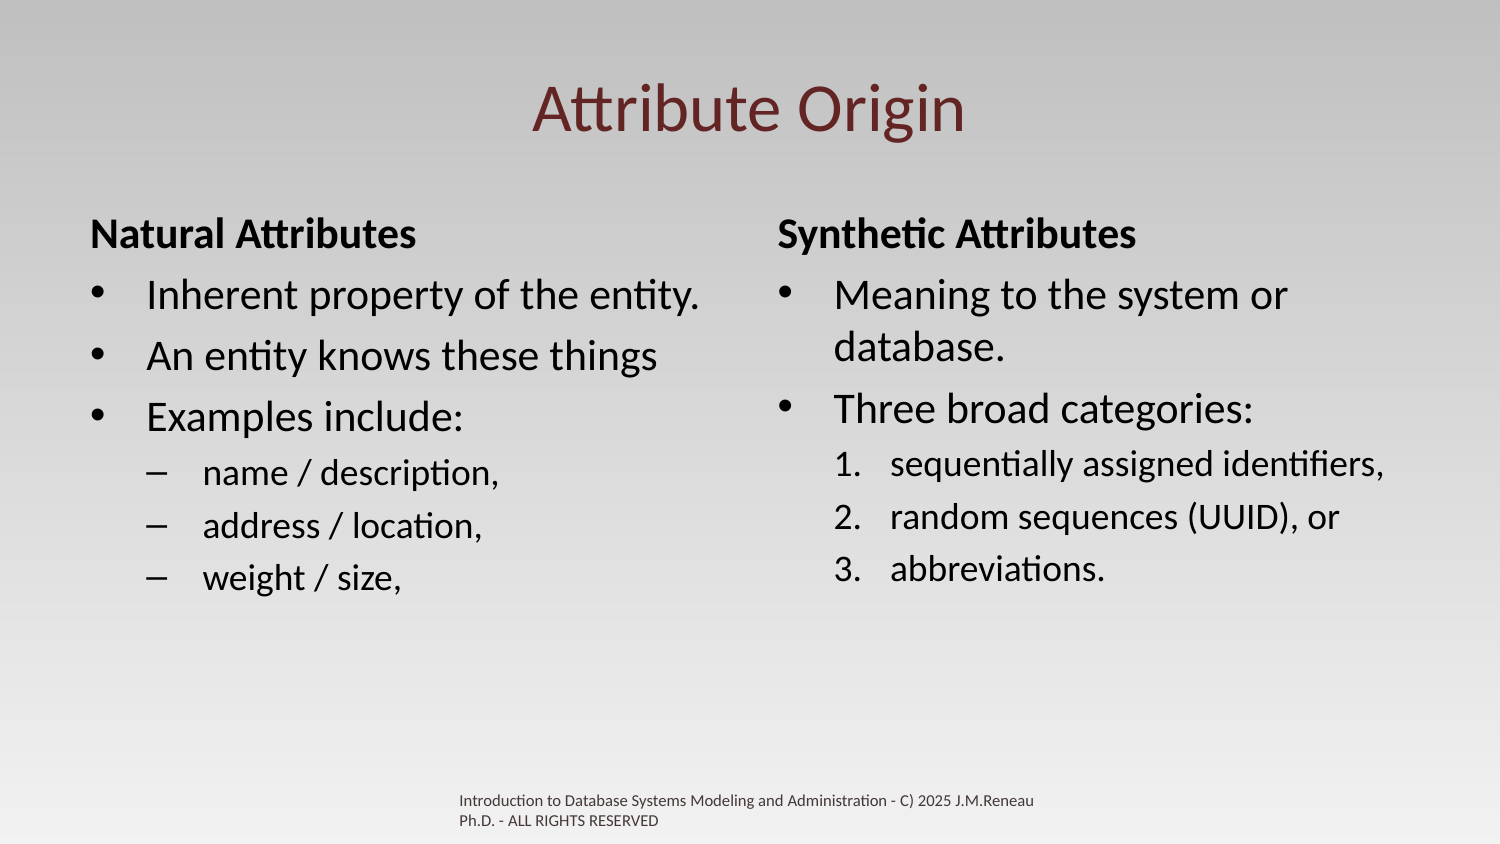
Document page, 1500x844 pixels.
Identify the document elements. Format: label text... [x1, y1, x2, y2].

list Natural Attributes Inherent property of the entity. An entity knows these things Examples include: name / description, address / location, weight / size, [75, 196, 738, 754]
list Synthetic Attributes Meaning to the system or database. Three broad categories: sequentially assigned identifiers, random sequences (UUID), or abbreviations. [762, 196, 1425, 754]
footer Introduction to Database Systems Modeling and Administration - C) 2025 J.M.Reneau Ph.D. - ALL RIGHTS RESERVED [444, 782, 1055, 827]
title Attribute Origin [75, 33, 1425, 175]
